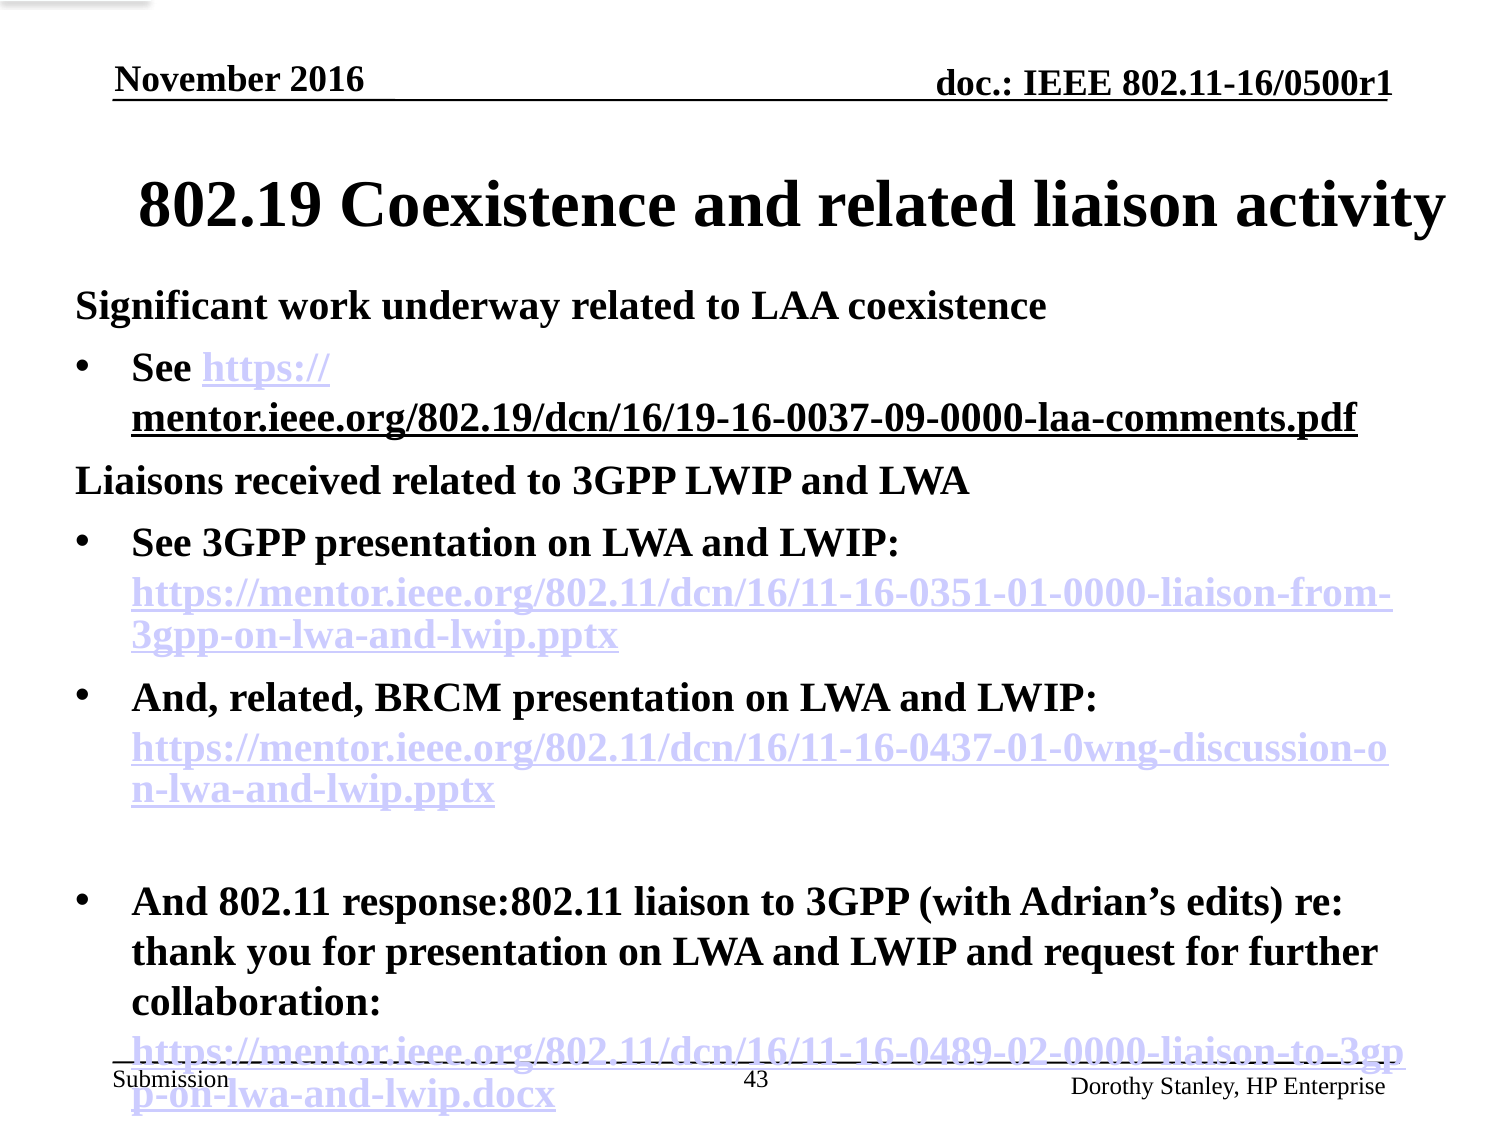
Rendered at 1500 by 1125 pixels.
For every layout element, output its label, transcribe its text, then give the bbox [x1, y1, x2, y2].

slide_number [114, 54, 423, 100]
slide_number 43 [712, 1061, 800, 1123]
list Significant work underway related to LAA coexistence See https://mentor.ieee.org/802.19/dcn/16/19-16-0037-09-0000-laa-comments.pdf Liaisons received related to 3GPP LWIP and LWA See 3GPP presentation on LWA and LWIP: https://mentor.ieee.org/802.11/dcn/16/11-16-0351-01-0000-liaison-from-3gpp-on-lwa-and-lwip.pptx And, related, BRCM presentation on LWA and LWIP: https://mentor.ieee.org/802.11/dcn/16/11-16-0437-01-0wng-discussion-on-lwa-and-lwip.pptx And 802.11 response:802.11 liaison to 3GPP (with Adrian’s edits) re: thank you for presentation on LWA and LWIP and request for further collaboration: https://mentor.ieee.org/802.11/dcn/16/11-16-0489-02-0000-liaison-to-3gpp-on-lwa-and-lwip.docx [59, 269, 1427, 1043]
text_box Dorothy Stanley, HP Enterprise [878, 1062, 1402, 1092]
title 802.19 Coexistence and related liaison activity [112, 112, 1476, 288]
